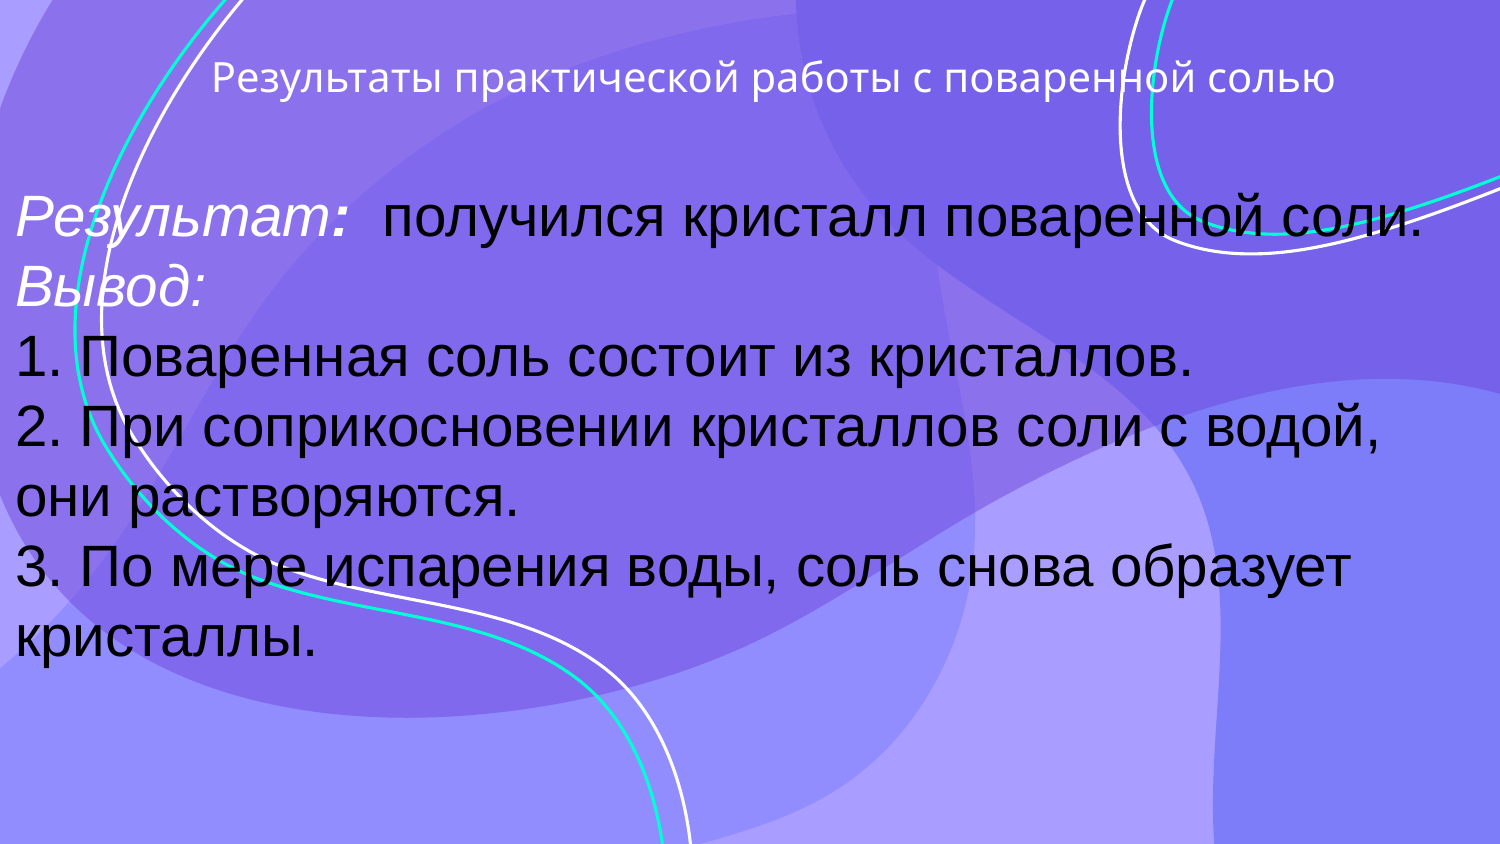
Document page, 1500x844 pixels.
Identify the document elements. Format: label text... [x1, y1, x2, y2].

text_box Результат: получился кристалл поваренной соли. Вывод: 1. Поваренная соль состоит из кристаллов. 2. При соприкосновении кристаллов соли с водой, они растворяются. 3. По мере испарения воды, соль снова образует кристаллы. [0, 170, 1500, 676]
text_box Результаты практической работы с поваренной солью [182, 43, 1365, 109]
